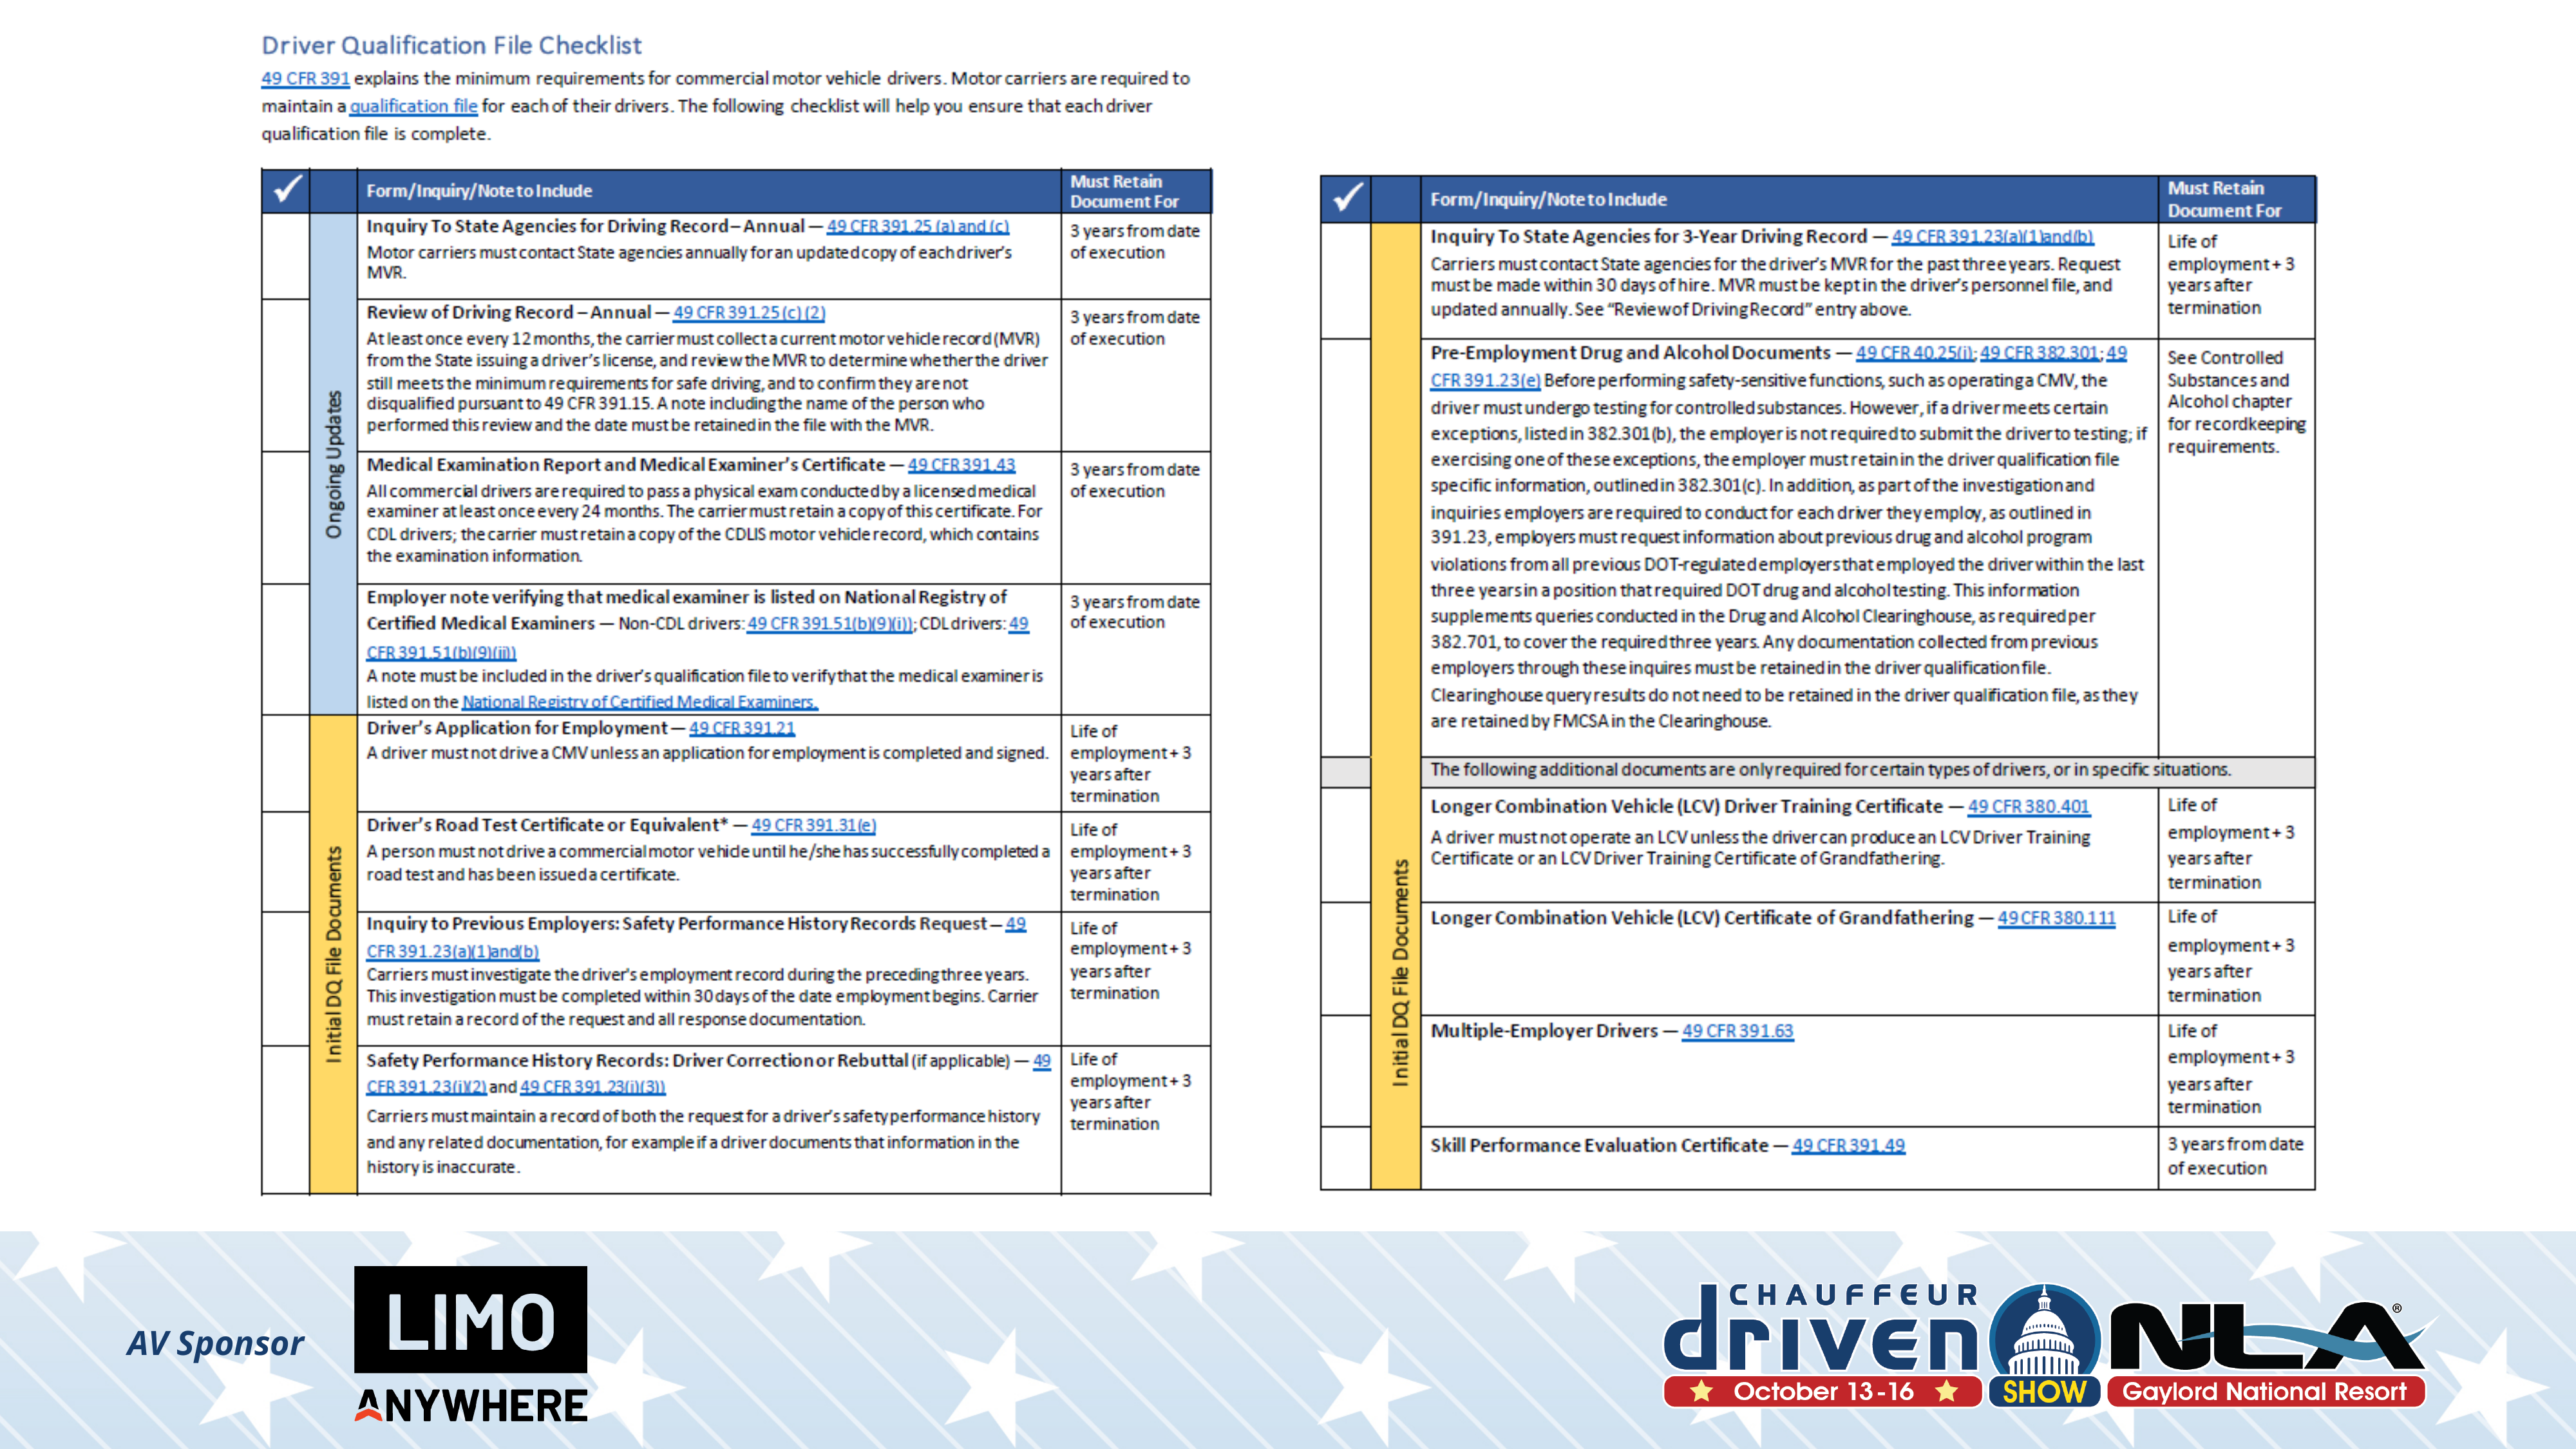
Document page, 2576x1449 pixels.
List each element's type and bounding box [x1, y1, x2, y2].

picture [249, 26, 1220, 1202]
picture [1306, 167, 2327, 1203]
picture [0, 1231, 2576, 1449]
